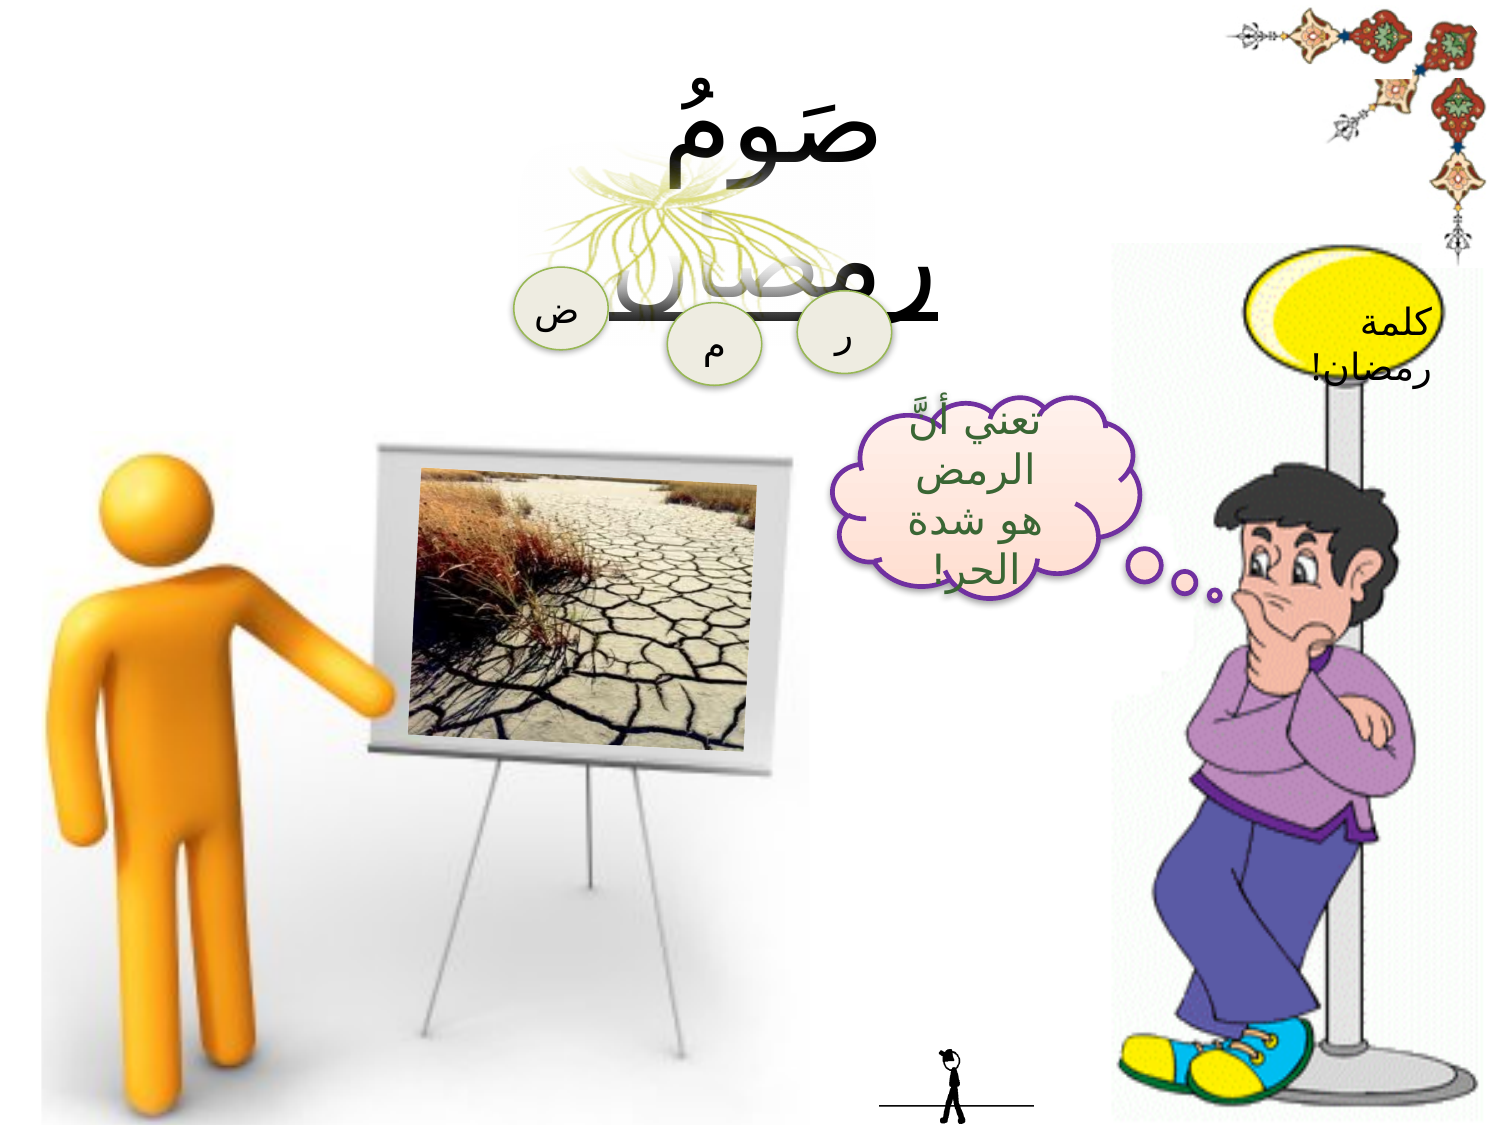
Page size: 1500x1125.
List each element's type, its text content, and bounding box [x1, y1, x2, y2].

text_box صَومُ رمضان [501, 42, 1046, 328]
picture [879, 979, 1034, 1125]
picture [513, 136, 881, 350]
picture [1110, 0, 1500, 1125]
picture [41, 431, 810, 1125]
text_box ر [806, 309, 893, 375]
text_box تعني أنَّ الرمض هو شدة الحر! [831, 396, 1105, 600]
text_box م [669, 358, 760, 387]
